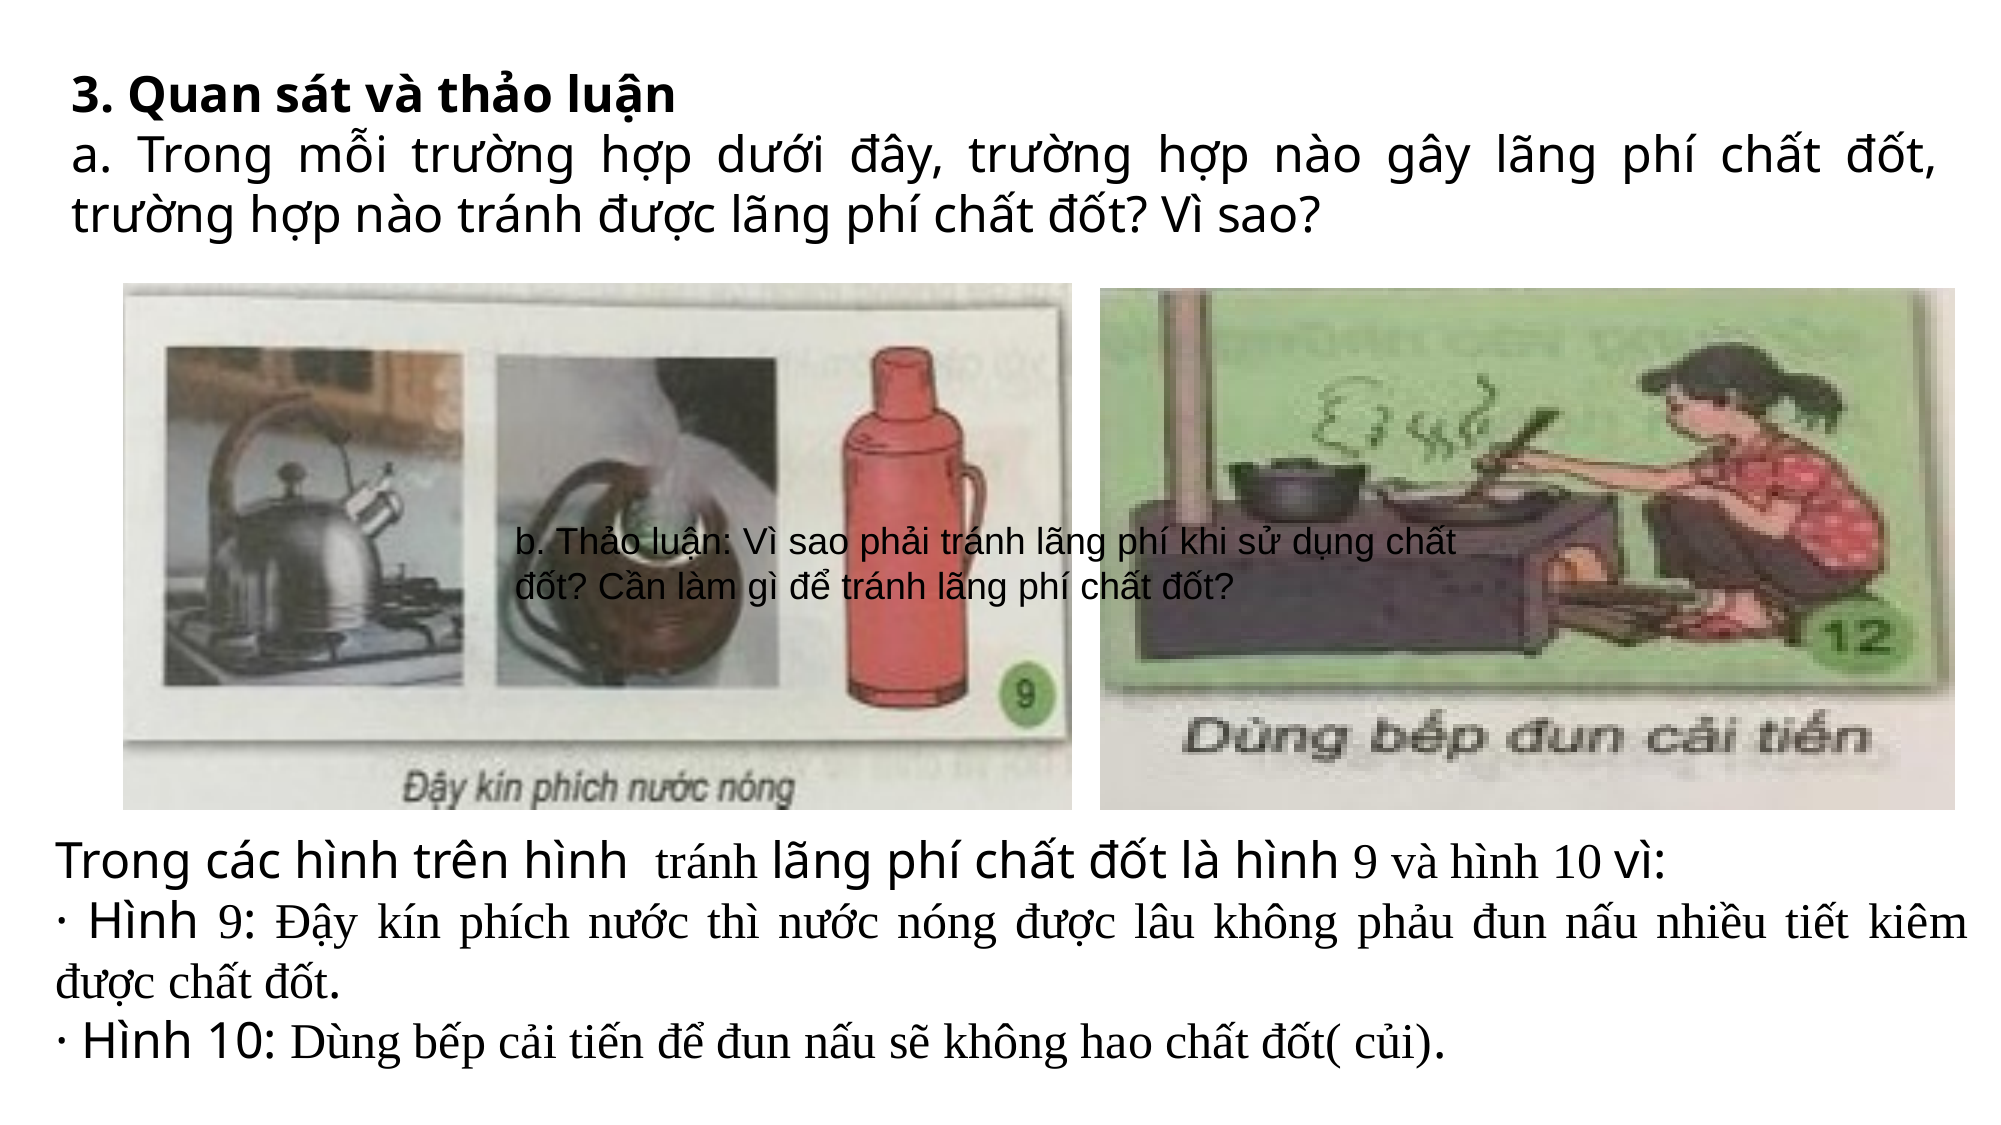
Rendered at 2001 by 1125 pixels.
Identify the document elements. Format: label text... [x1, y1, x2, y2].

picture [1100, 288, 1955, 810]
text_box Trong các hình trên hình tránh lãng phí chất đốt là hình 9 và hình 10 vì: · Hình 9: Đậy kín phích nước thì nước nóng được lâu không phảu đun nấu nhiều tiết kiêm được chất đốt. · Hình 10: Dùng bếp cải tiến để đun nấu sẽ không hao chất đốt( củi). [40, 821, 1984, 1076]
picture [123, 283, 1072, 810]
text_box 3. Quan sát và thảo luận a. Trong mỗi trường hợp dưới đây, trường hợp nào gây lãng phí chất đốt, trường hợp nào tránh được lãng phí chất đốt? Vì sao? [56, 54, 1955, 250]
text_box b. Thảo luận: Vì sao phải tránh lãng phí khi sử dụng chất đốt? Cần làm gì để tránh lãng phí chất đốt? [1072, 509, 1100, 615]
